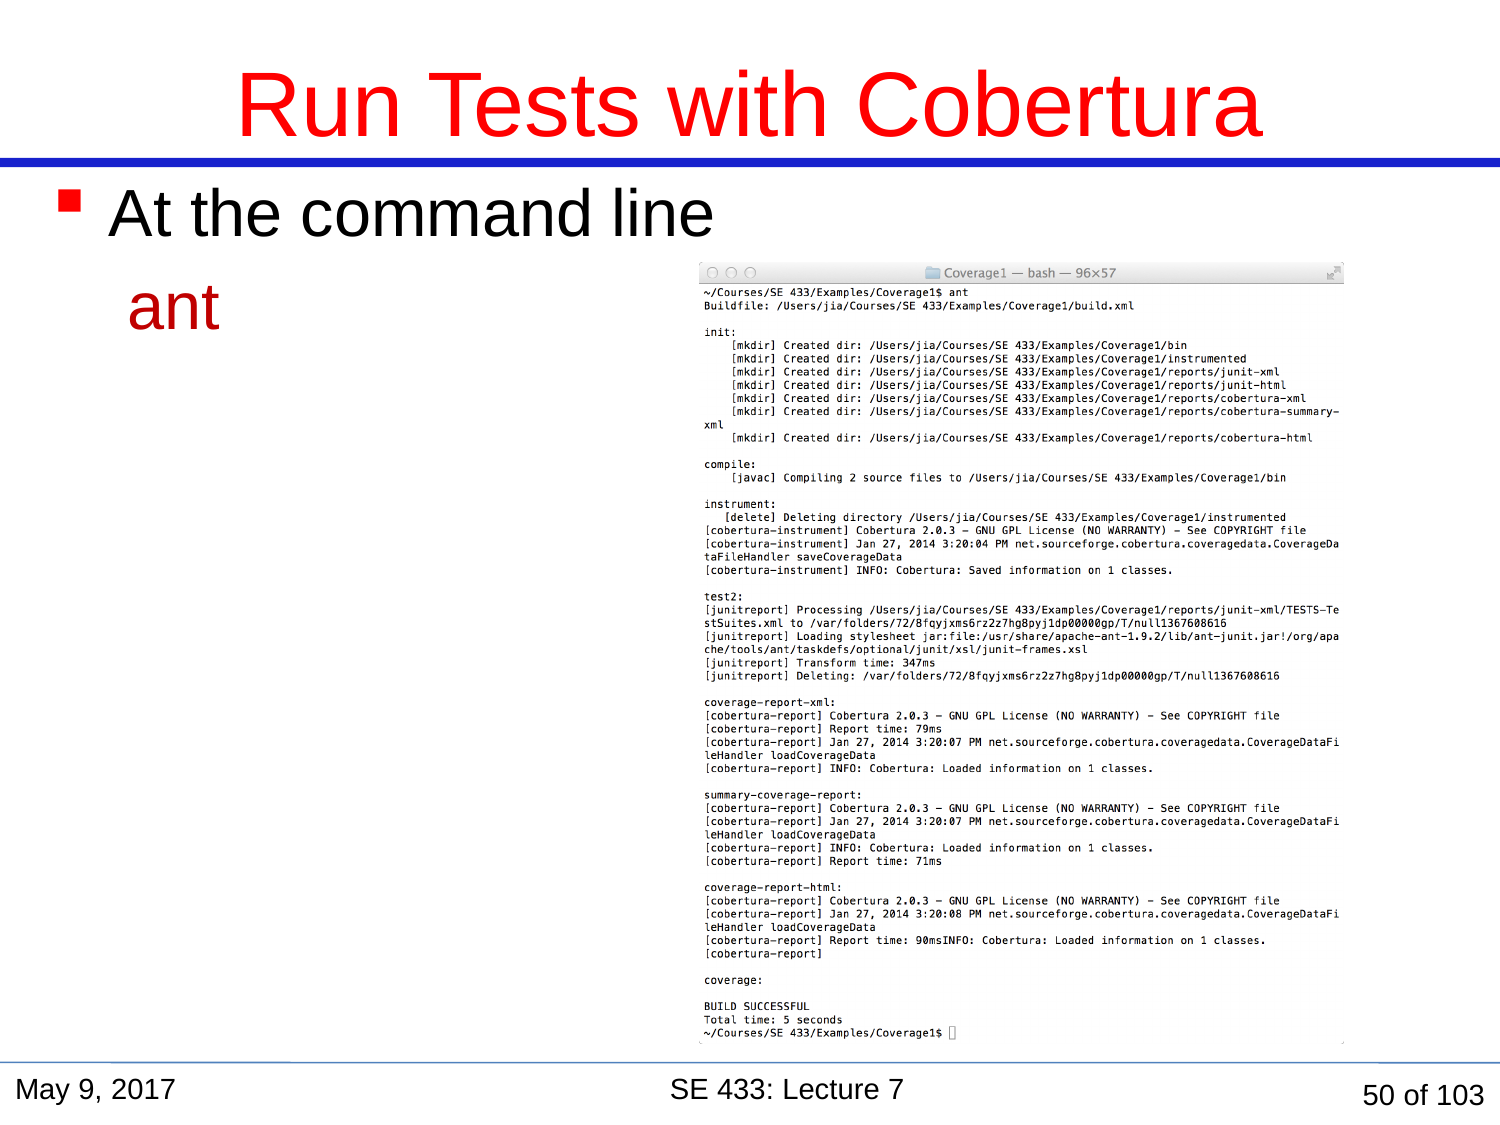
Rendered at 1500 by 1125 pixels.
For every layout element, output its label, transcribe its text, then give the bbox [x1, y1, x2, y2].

picture [699, 262, 1344, 1044]
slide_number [0, 1062, 324, 1125]
footer SE 433: Lecture 7 [324, 1062, 1249, 1125]
title Run Tests with Cobertura [0, 0, 1500, 163]
slide_number 50 of 103 [1249, 1062, 1500, 1125]
list At the command line ant [37, 162, 1463, 1062]
